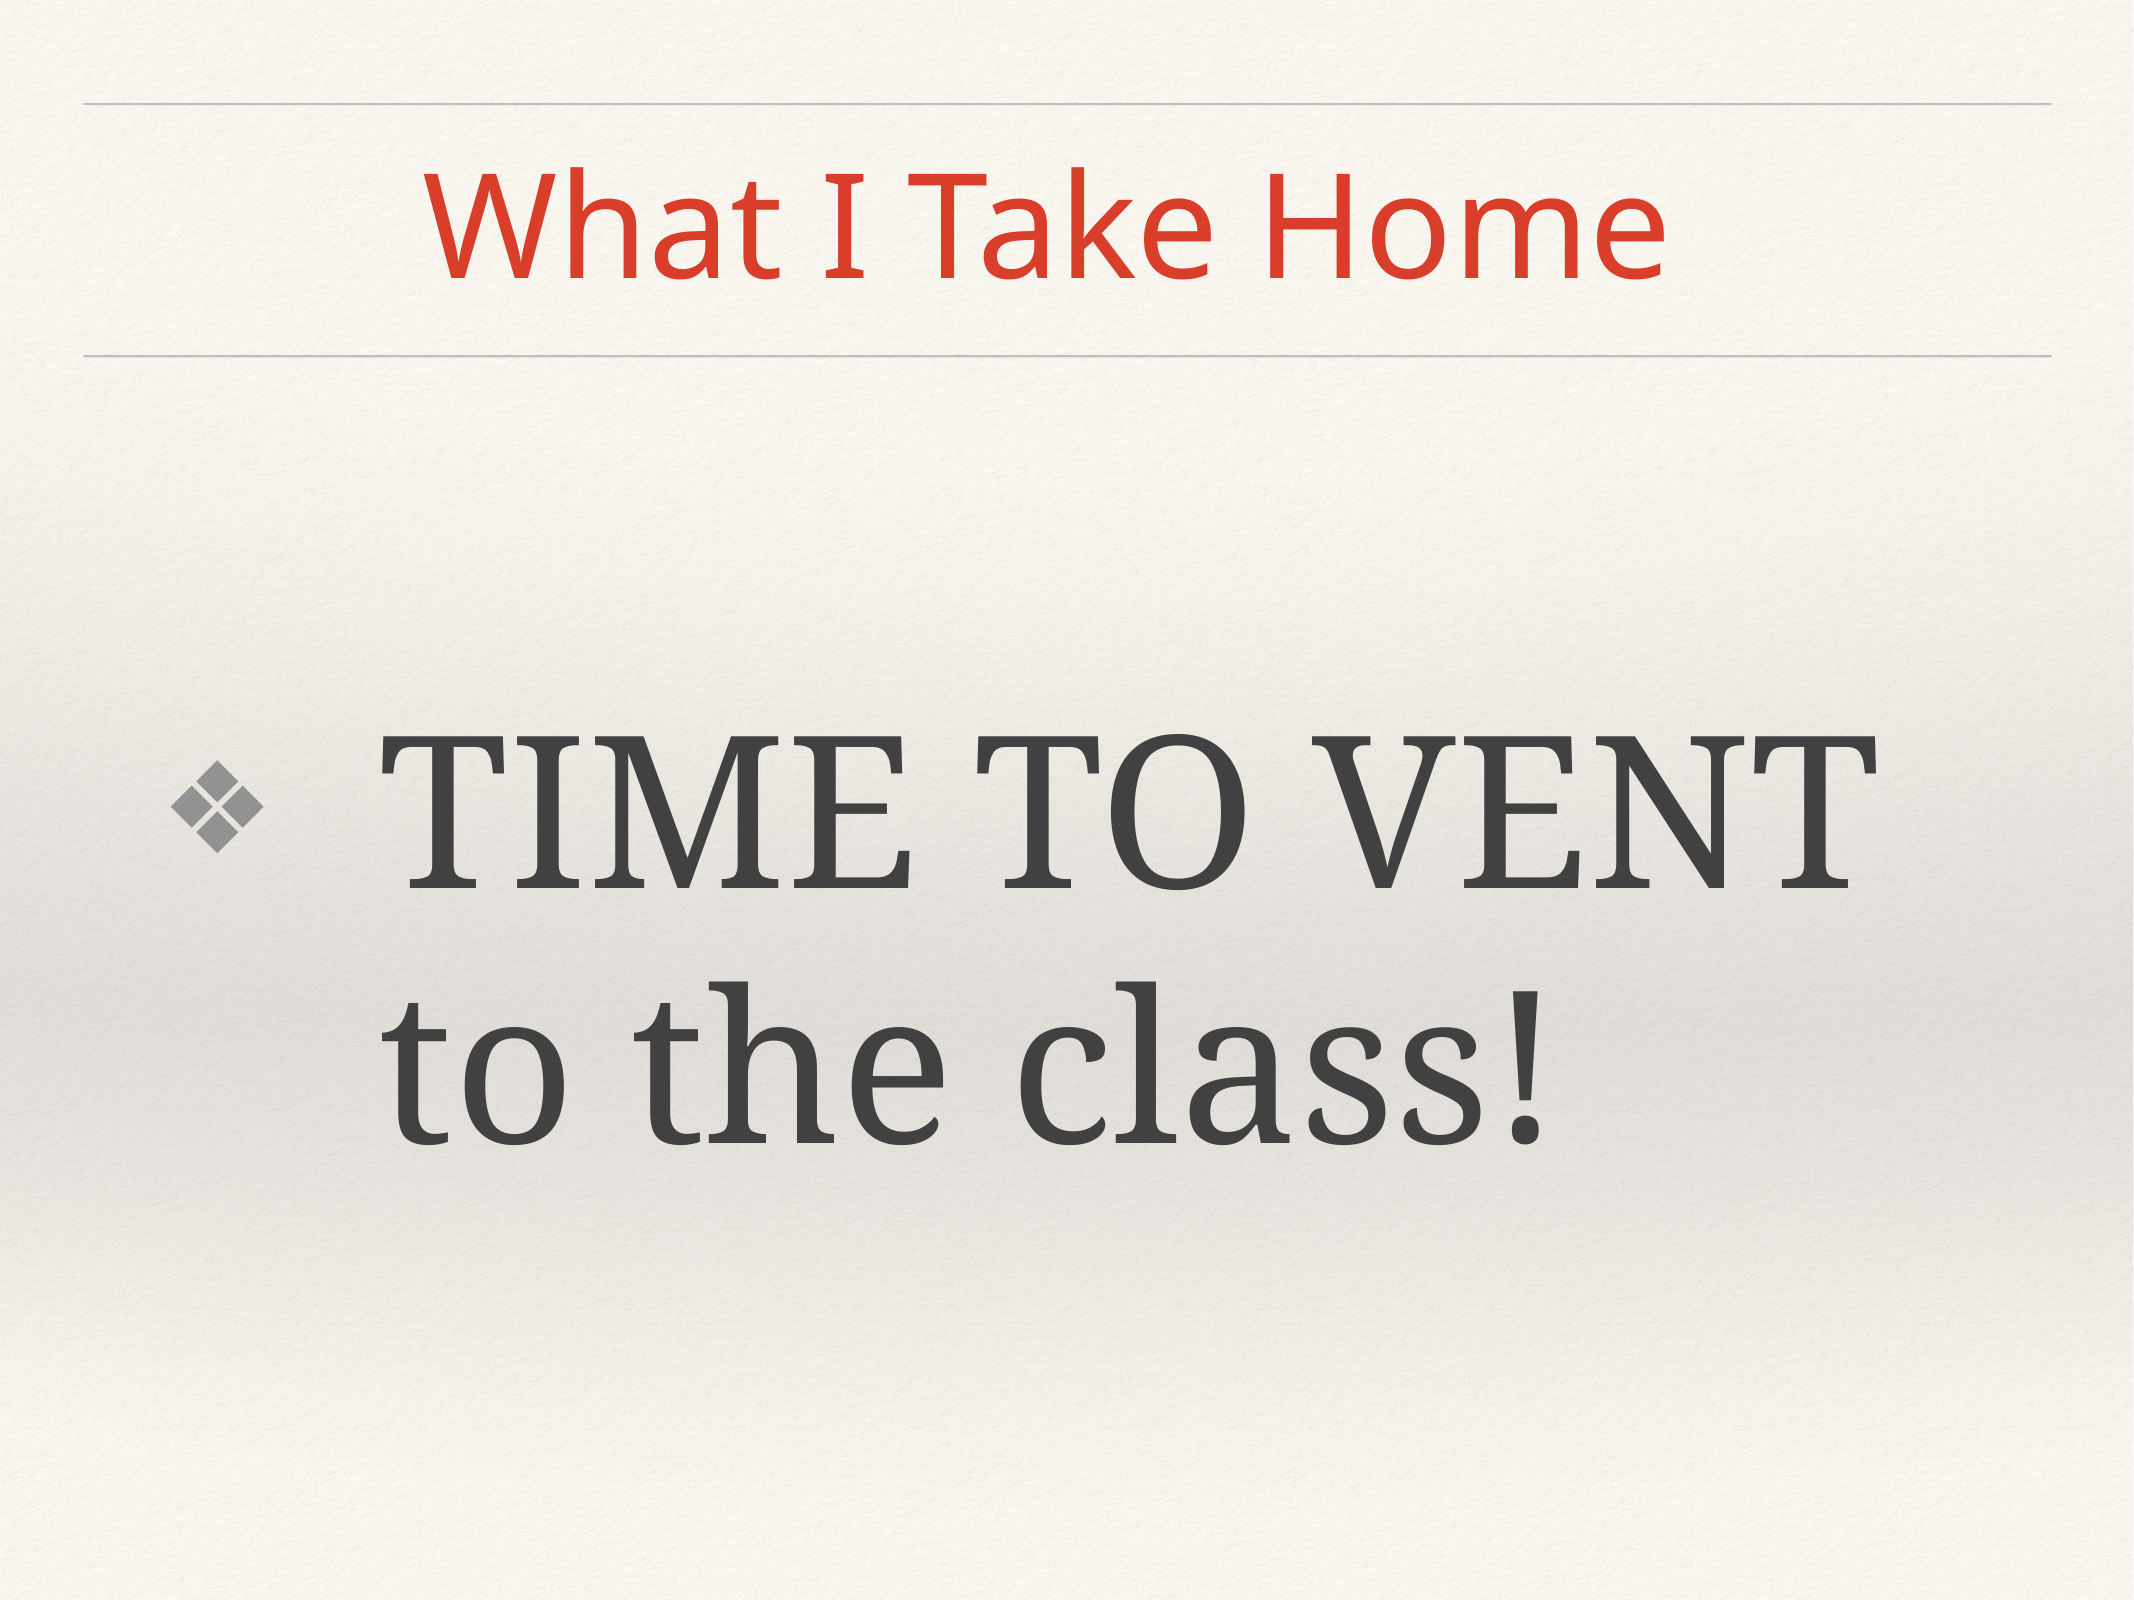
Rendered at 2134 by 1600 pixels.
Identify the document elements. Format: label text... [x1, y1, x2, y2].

list TIME TO VENT to the class! [82, 430, 2051, 1432]
picture [0, 0, 2134, 1600]
title What I Take Home [82, 130, 2051, 332]
